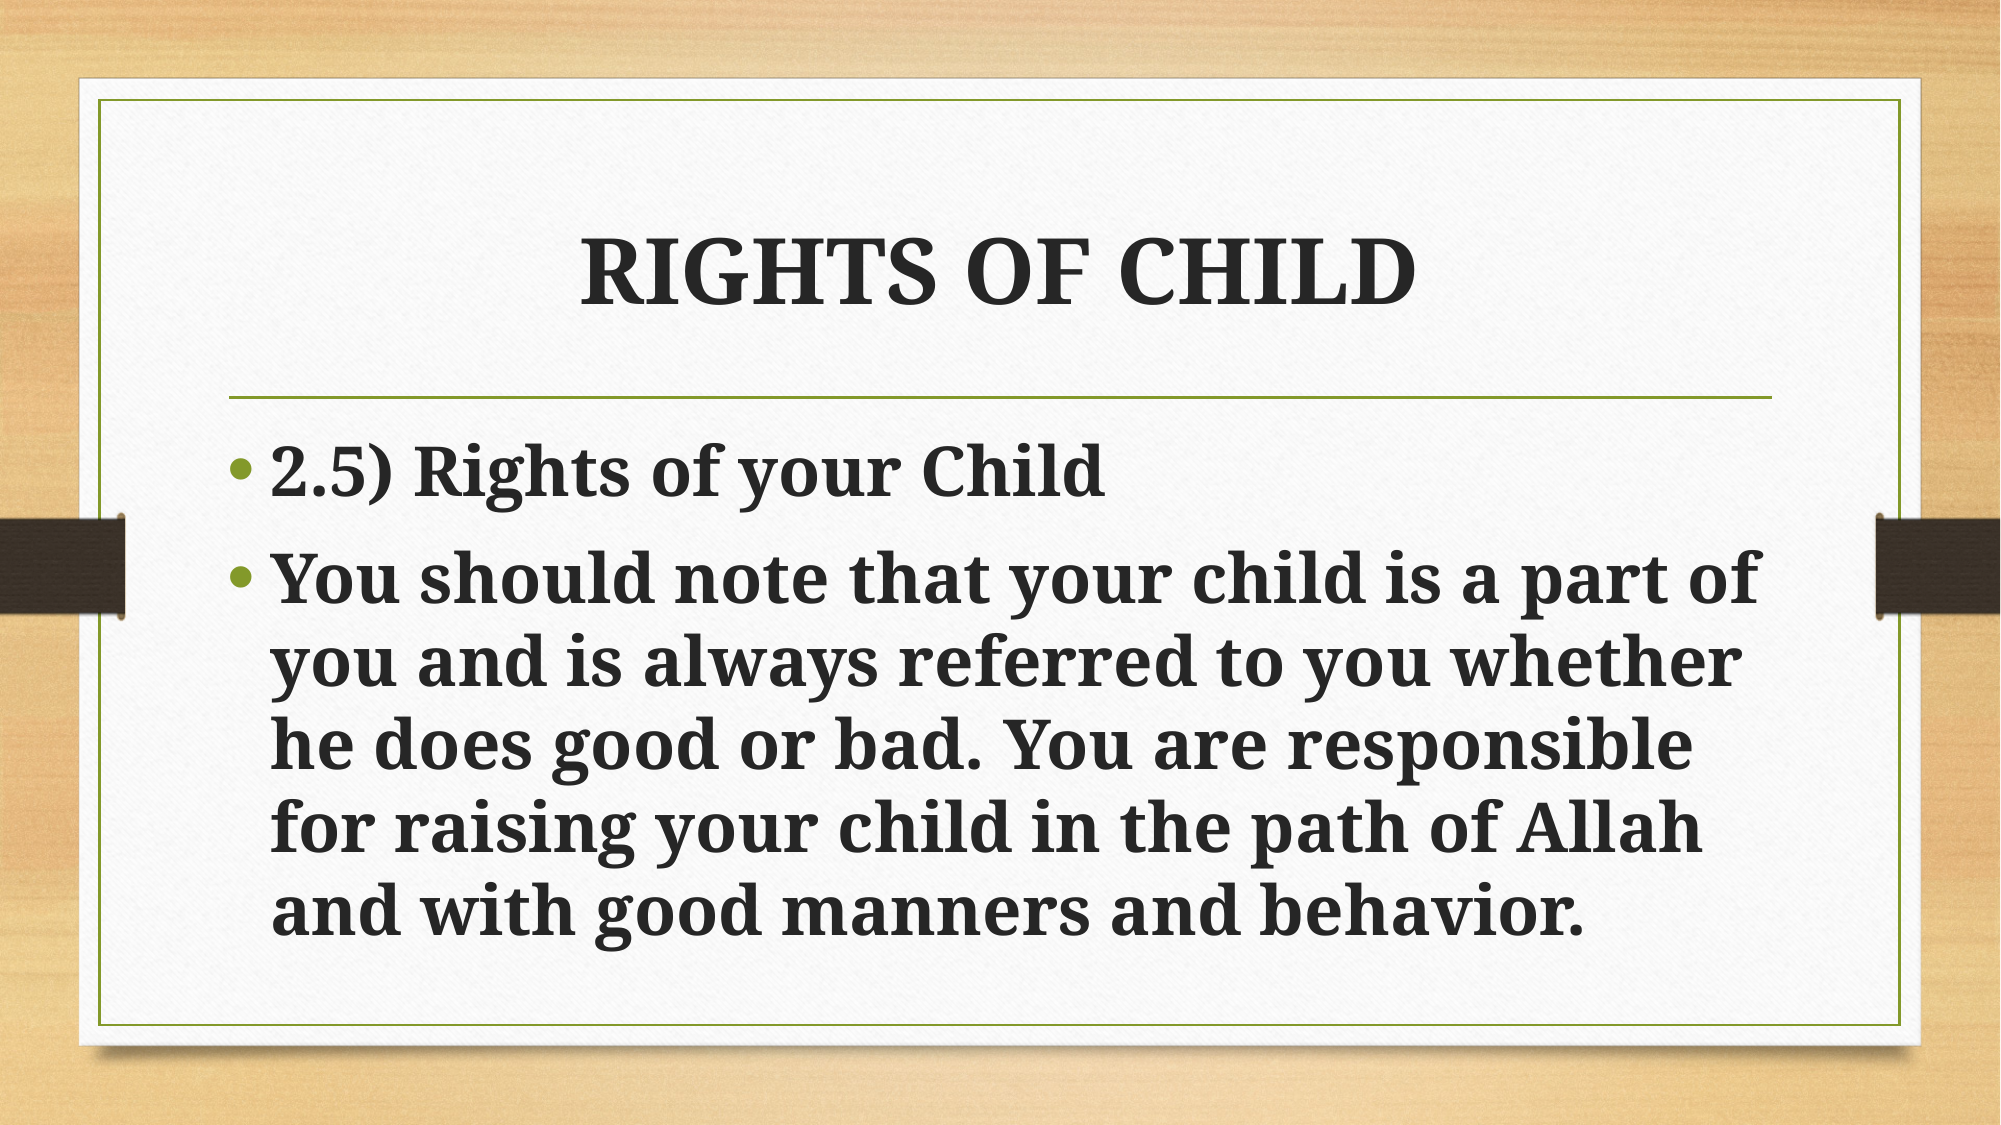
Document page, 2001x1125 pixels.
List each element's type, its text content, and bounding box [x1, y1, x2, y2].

title RIGHTS OF CHILD [212, 161, 1788, 375]
list 2.5) Rights of your Child You should note that your child is a part of you and is always referred to you whether he does good or bad. You are responsible for raising your child in the path of Allah and with good manners and behavior. [212, 419, 1788, 964]
picture [0, 0, 2001, 1125]
